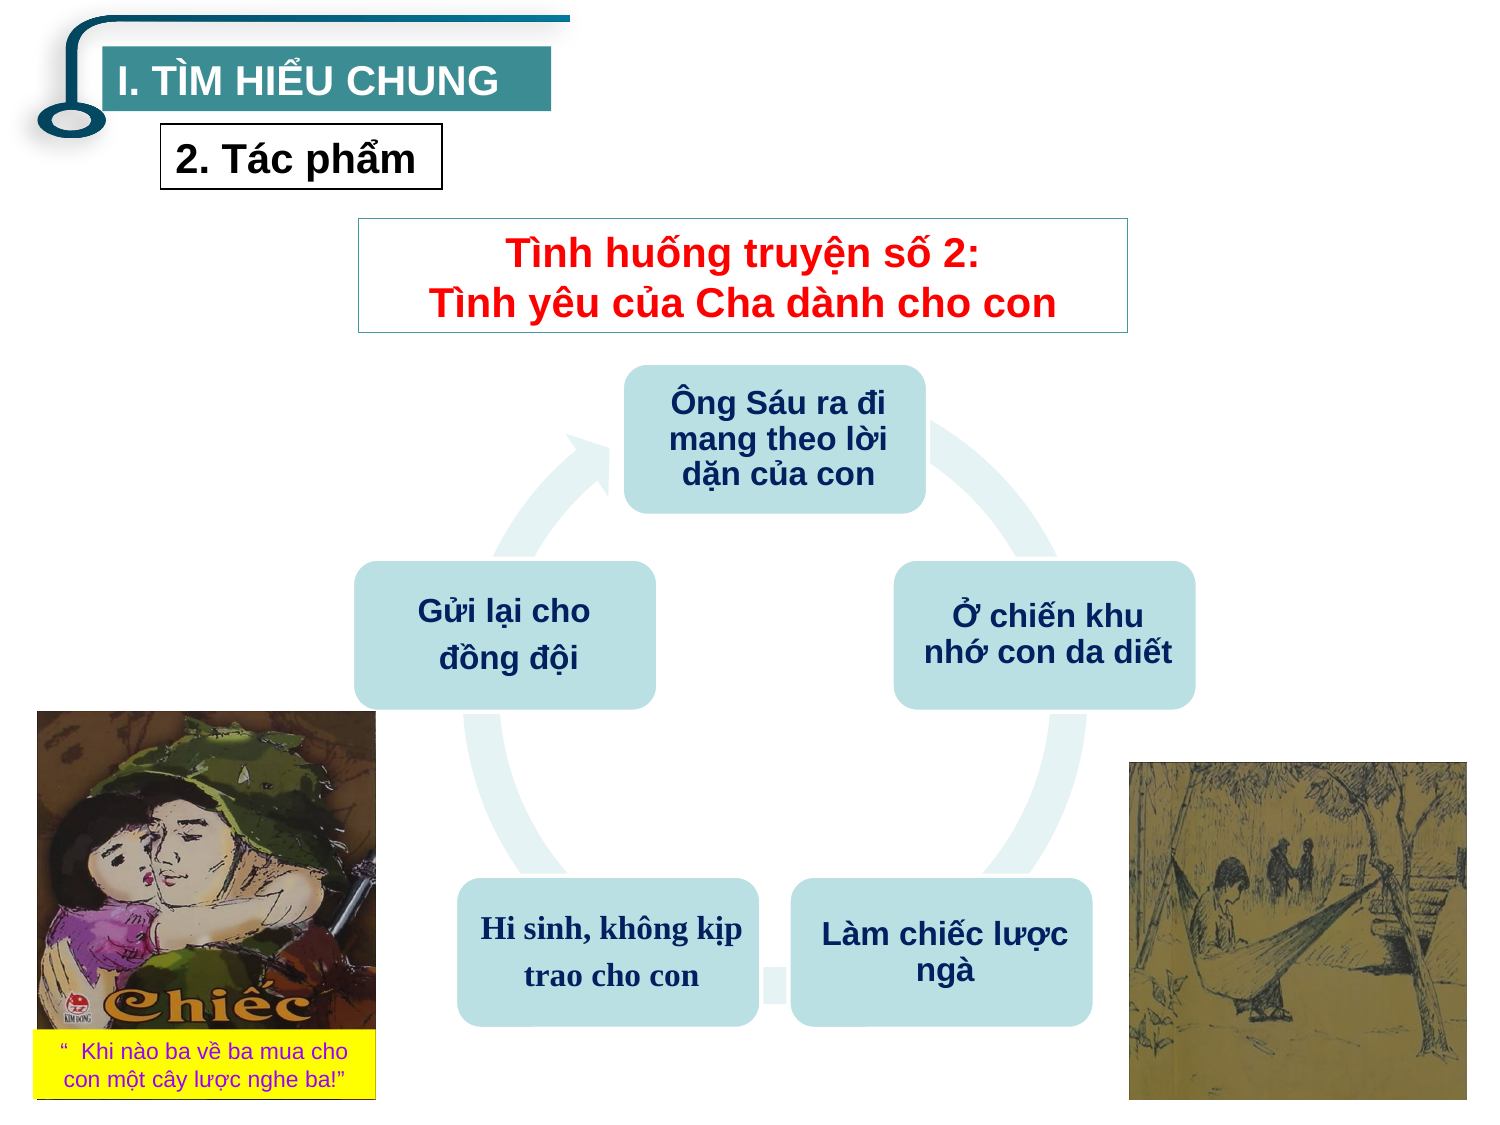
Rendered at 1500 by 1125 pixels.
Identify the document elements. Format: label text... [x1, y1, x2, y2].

text_box Tình huống truyện số 2: Tình yêu của Cha dành cho con [358, 218, 1128, 333]
picture [37, 711, 376, 1100]
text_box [274, 362, 1276, 1030]
text_box [35, 12, 573, 141]
text_box 2. Tác phẩm [160, 124, 442, 189]
text_box I. TÌM HIỂU CHUNG [102, 46, 552, 112]
picture [1129, 762, 1468, 1100]
